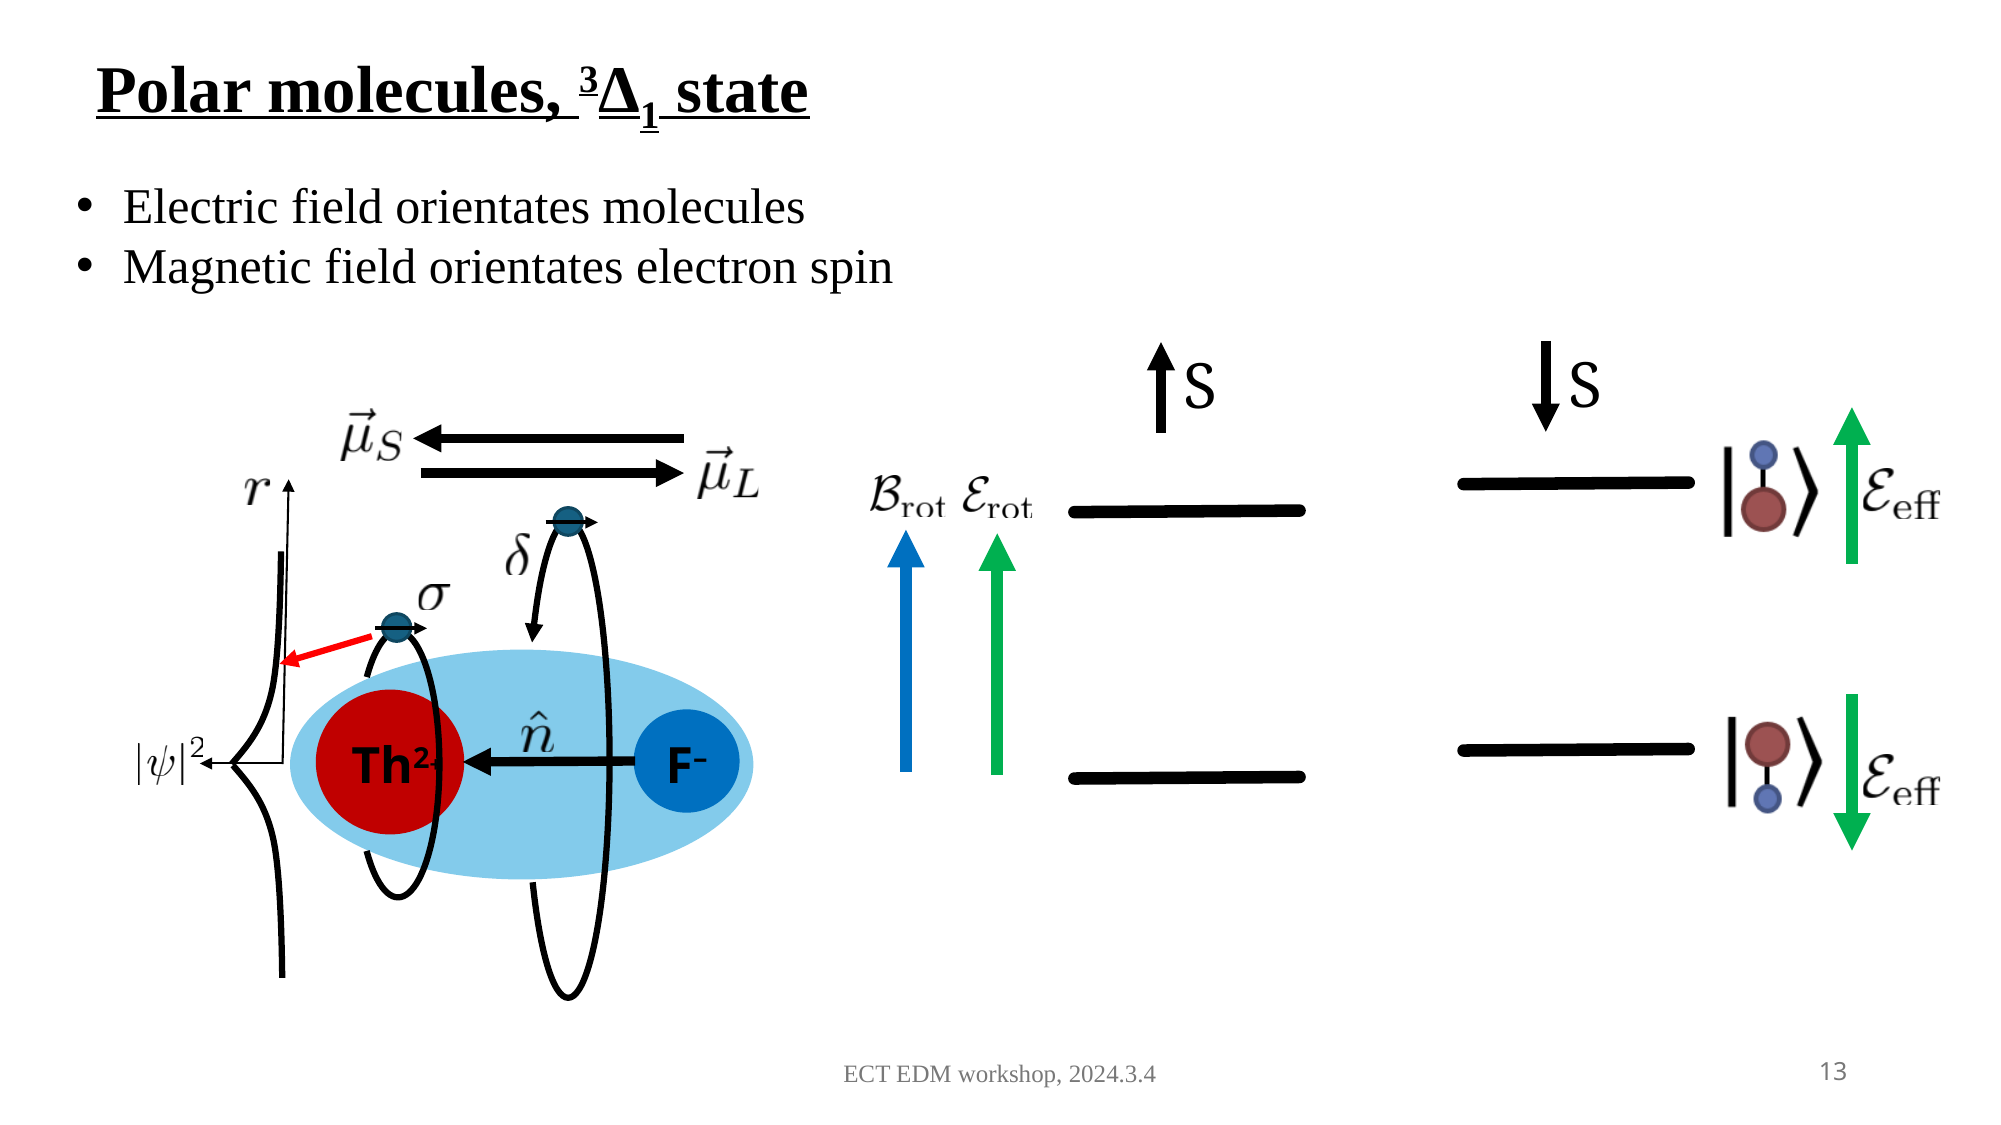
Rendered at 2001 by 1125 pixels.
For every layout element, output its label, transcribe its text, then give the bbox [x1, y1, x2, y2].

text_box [137, 407, 759, 999]
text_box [869, 336, 1941, 852]
text_box Polar molecules, 3Δ1 state [81, 38, 825, 144]
slide_number 13 [1412, 1042, 1863, 1103]
footer ECT EDM workshop, 2024.3.4 [662, 1042, 1338, 1103]
text_box Electric field orientates molecules Magnetic field orientates electron spin [61, 166, 910, 302]
